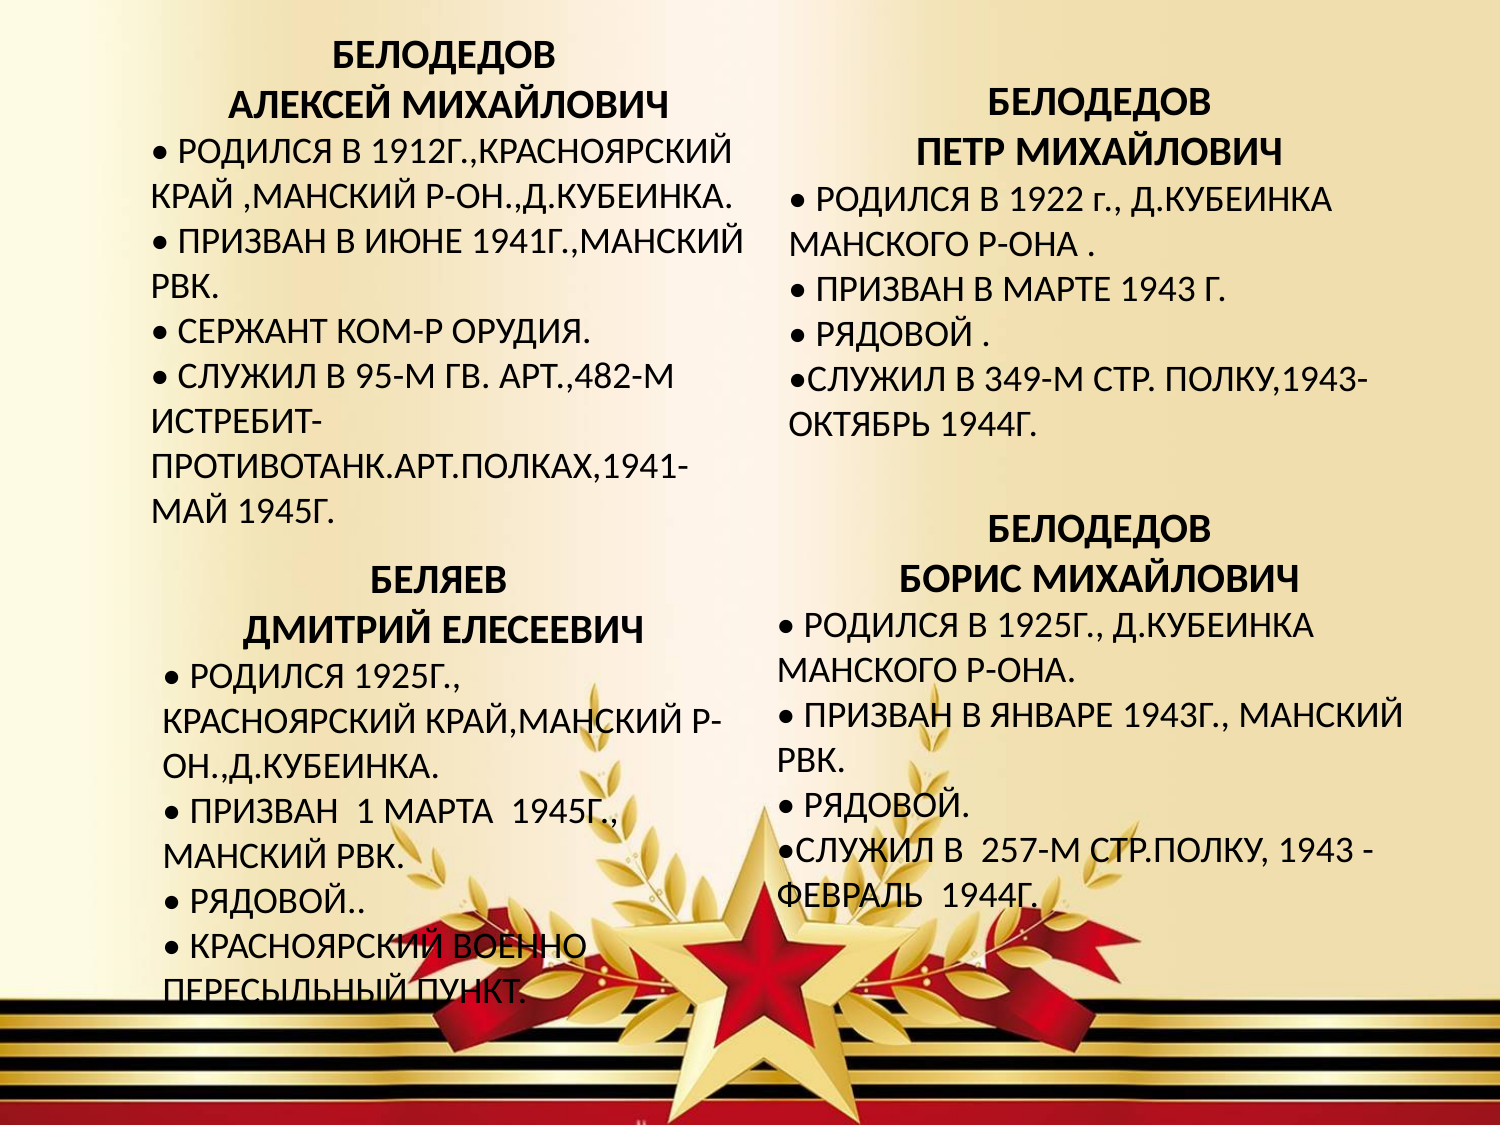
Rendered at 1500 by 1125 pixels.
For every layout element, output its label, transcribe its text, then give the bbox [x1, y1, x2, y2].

text_box БЕЛОДЕДОВ БОРИС МИХАЙЛОВИЧ • РОДИЛСЯ В 1925Г., Д.КУБЕИНКА МАНСКОГО Р-ОНА. • ПРИЗВАН В ЯНВАРЕ 1943Г., МАНСКИЙ РВК. • РЯДОВОЙ. •СЛУЖИЛ В 257-М СТР.ПОЛКУ, 1943 -ФЕВРАЛЬ 1944Г. [761, 492, 1447, 923]
text_box [98, 78, 762, 988]
text_box БЕЛОДЕДОВ АЛЕКСЕЙ МИХАЙЛОВИЧ • РОДИЛСЯ В 1912Г.,КРАСНОЯРСКИЙ КРАЙ ,МАНСКИЙ Р-ОН.,Д.КУБЕИНКА. • ПРИЗВАН В ИЮНЕ 1941Г.,МАНСКИЙ РВК. • СЕРЖАНТ КОМ-Р ОРУДИЯ. • СЛУЖИЛ В 95-М ГВ. АРТ.,482-М ИСТРЕБИТ- ПРОТИВОТАНК.АРТ.ПОЛКАХ,1941-МАЙ 1945Г. [135, 19, 762, 539]
picture [0, 0, 1500, 1125]
text_box БЕЛЯЕВ ДМИТРИЙ ЕЛЕСЕЕВИЧ • РОДИЛСЯ 1925Г., КРАСНОЯРСКИЙ КРАЙ,МАНСКИЙ Р-ОН.,Д.КУБЕИНКА. • ПРИЗВАН 1 МАРТА 1945Г., МАНСКИЙ РВК. • РЯДОВОЙ.. • КРАСНОЯРСКИЙ ВОЕННО ПЕРЕСЫЛЬНЫЙ ПУНКТ. [147, 544, 740, 1019]
text_box БЕЛОДЕДОВ ПЕТР МИХАЙЛОВИЧ • РОДИЛСЯ В 1922 г., Д.КУБЕИНКА МАНСКОГО Р-ОНА . • ПРИЗВАН В МАРТЕ 1943 Г. • РЯДОВОЙ . •СЛУЖИЛ В 349-М СТР. ПОЛКУ,1943-ОКТЯБРЬ 1944Г. [773, 66, 1436, 452]
